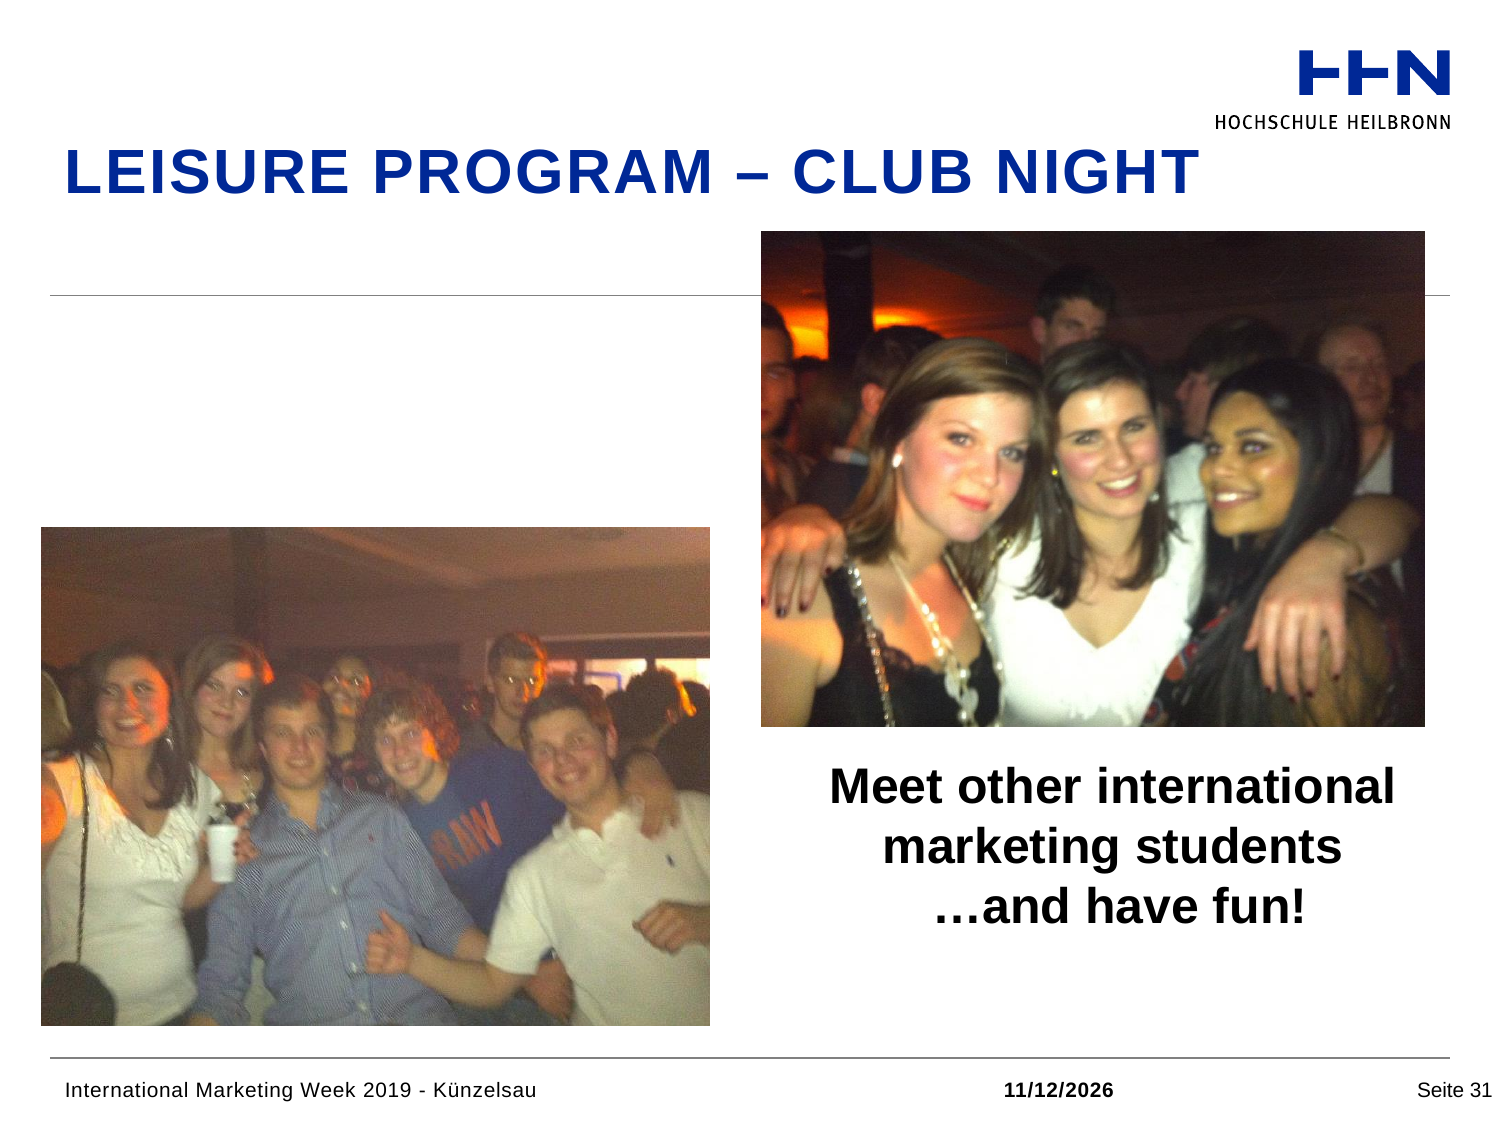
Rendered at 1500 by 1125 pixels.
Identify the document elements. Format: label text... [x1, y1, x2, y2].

slide_number Seite 31 [1331, 1076, 1493, 1112]
text_box Meet other international marketing students …and have fun! [726, 746, 1500, 1121]
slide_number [1003, 1076, 1223, 1124]
footer International Marketing Week 2019 - Künzelsau [64, 1076, 904, 1119]
picture [41, 527, 710, 1026]
title Leisure Program – Club Night [64, 137, 1477, 285]
picture [761, 231, 1425, 727]
